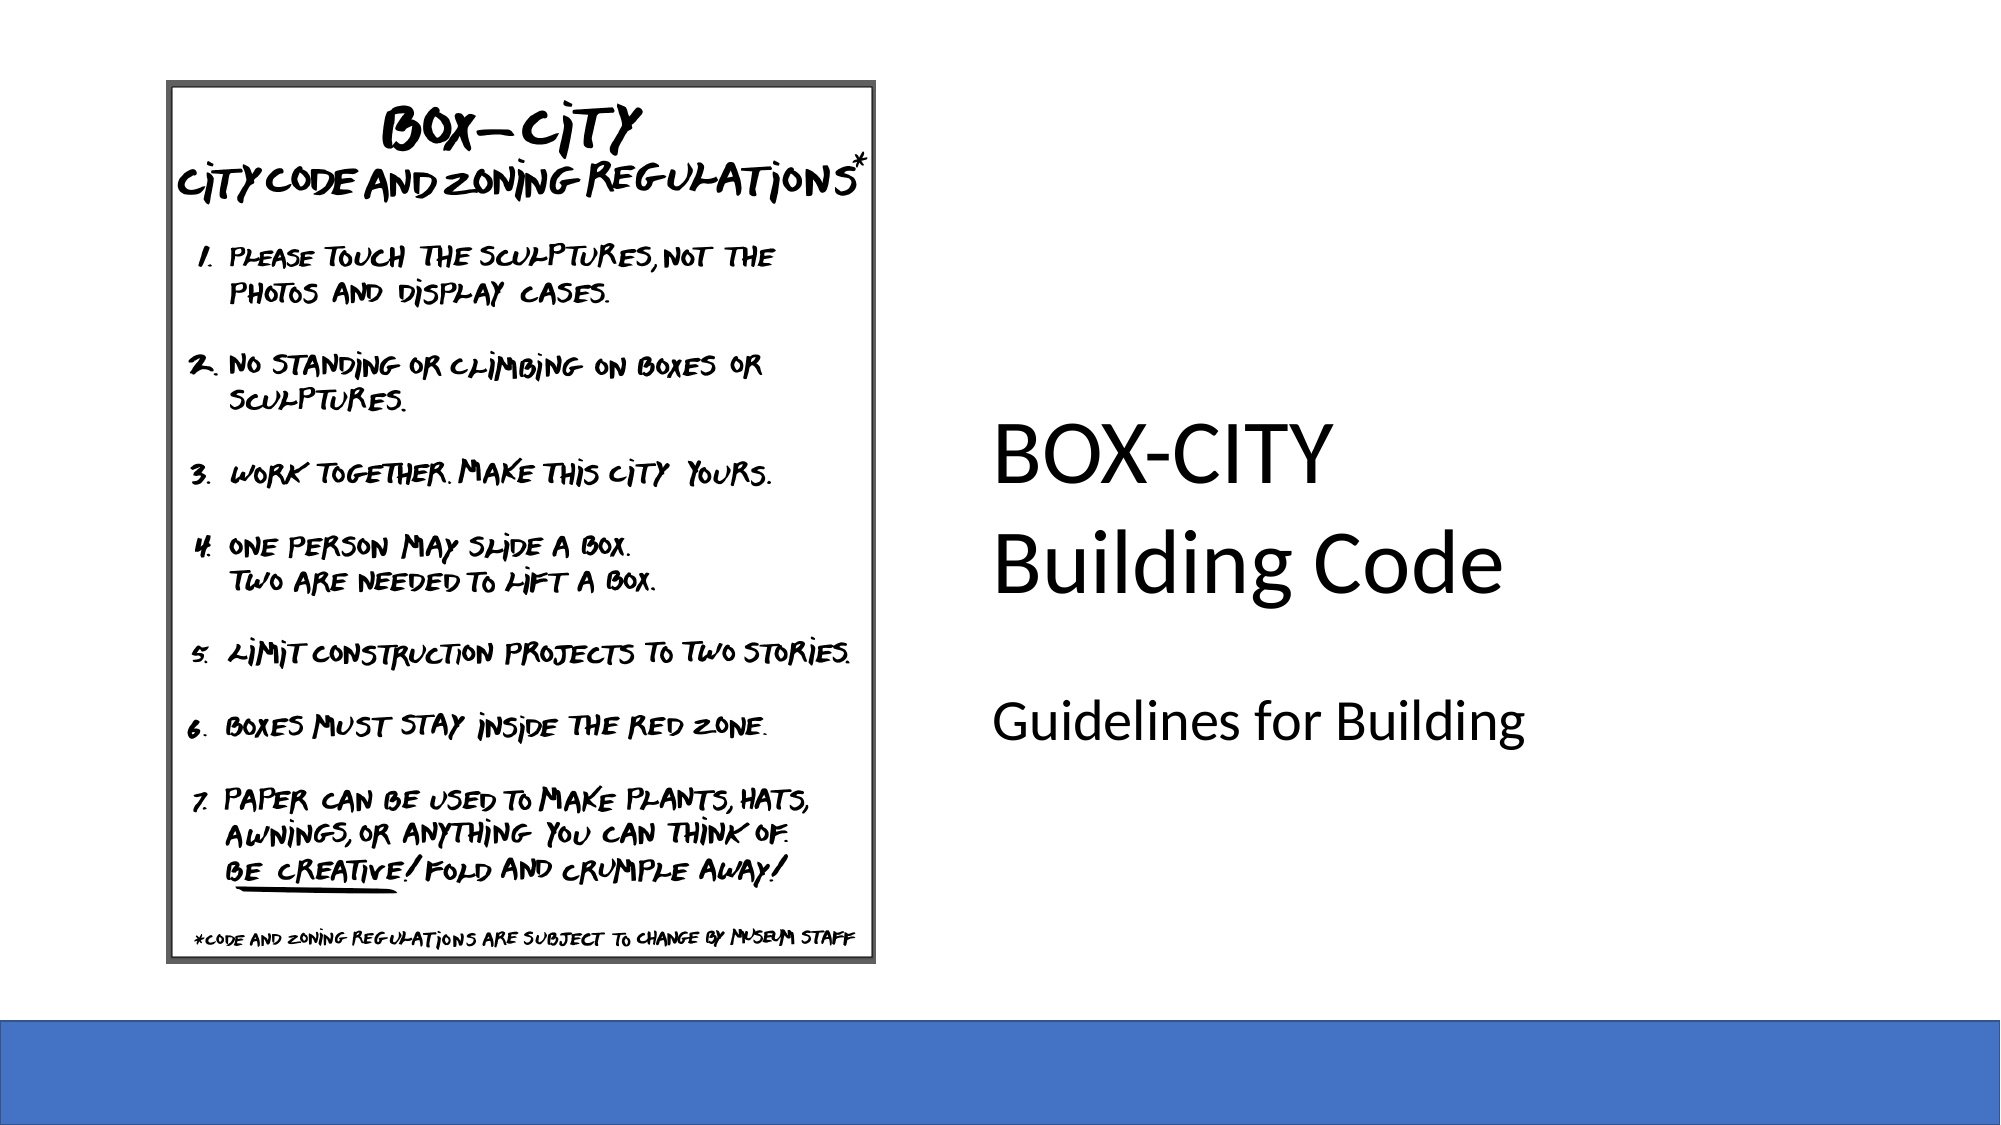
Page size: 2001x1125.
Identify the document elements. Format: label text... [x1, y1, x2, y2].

text_box [0, 1020, 2000, 1125]
text_box BOX-CITY Building Code Guidelines for Building [978, 384, 1862, 760]
picture [166, 80, 876, 964]
